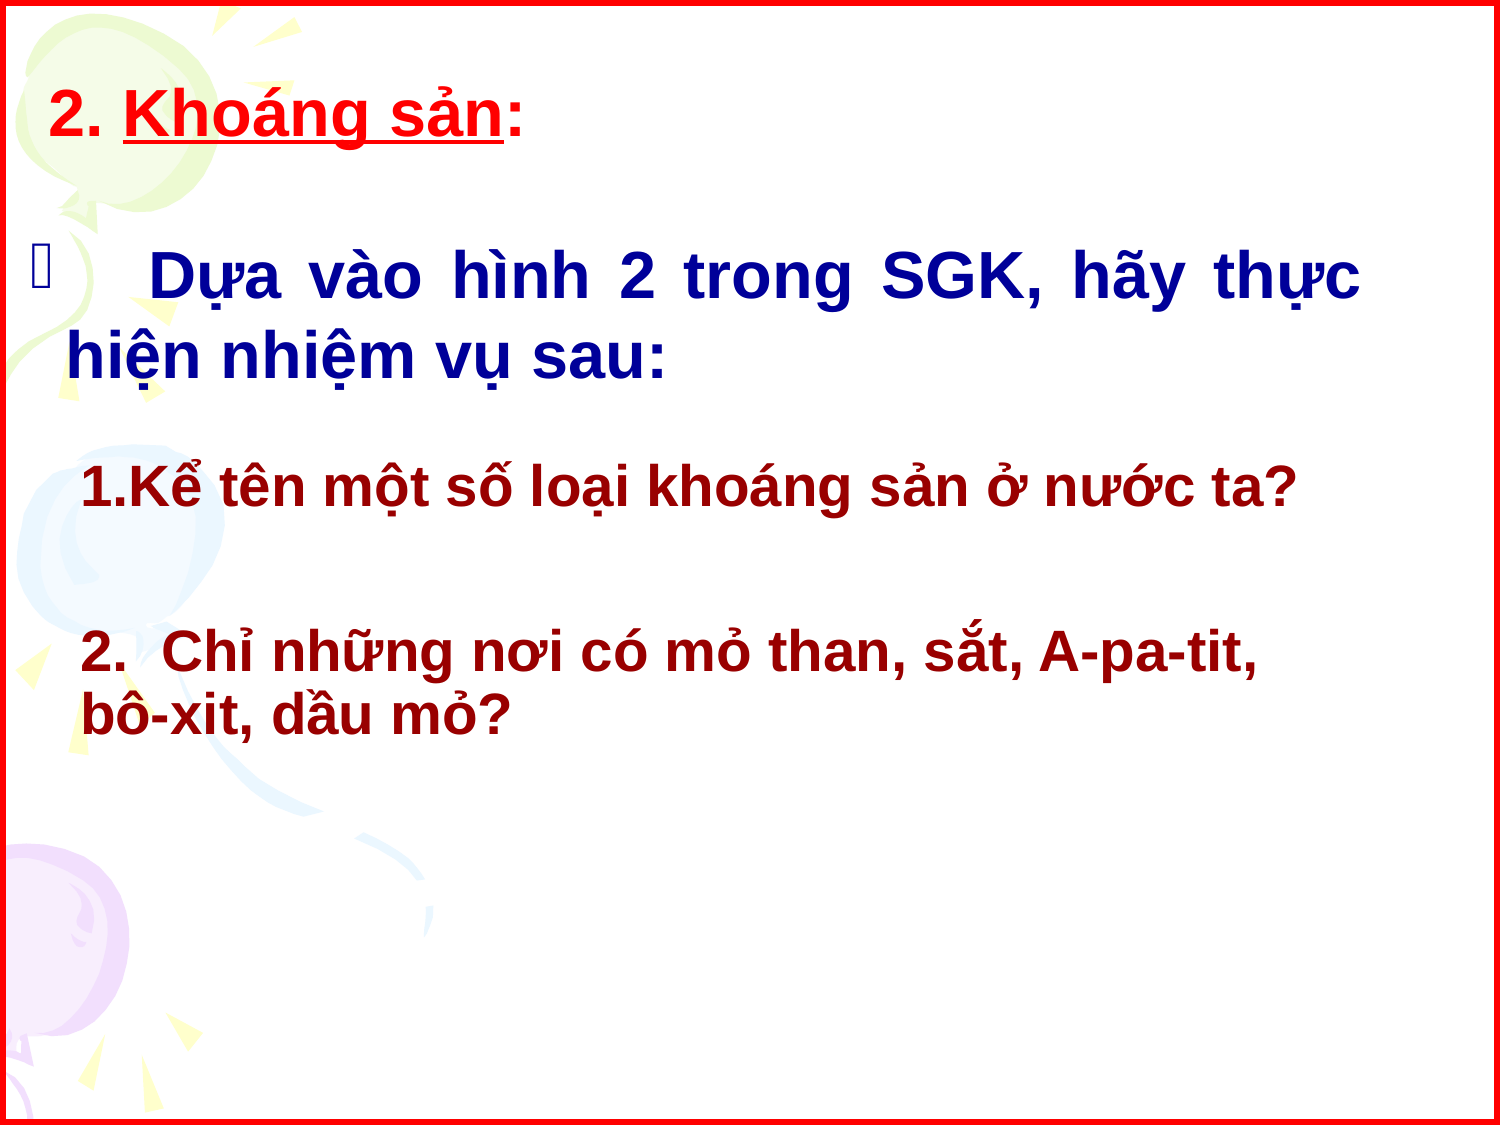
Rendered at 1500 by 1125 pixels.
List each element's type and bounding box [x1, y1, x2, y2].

text_box [0, 0, 1500, 1125]
